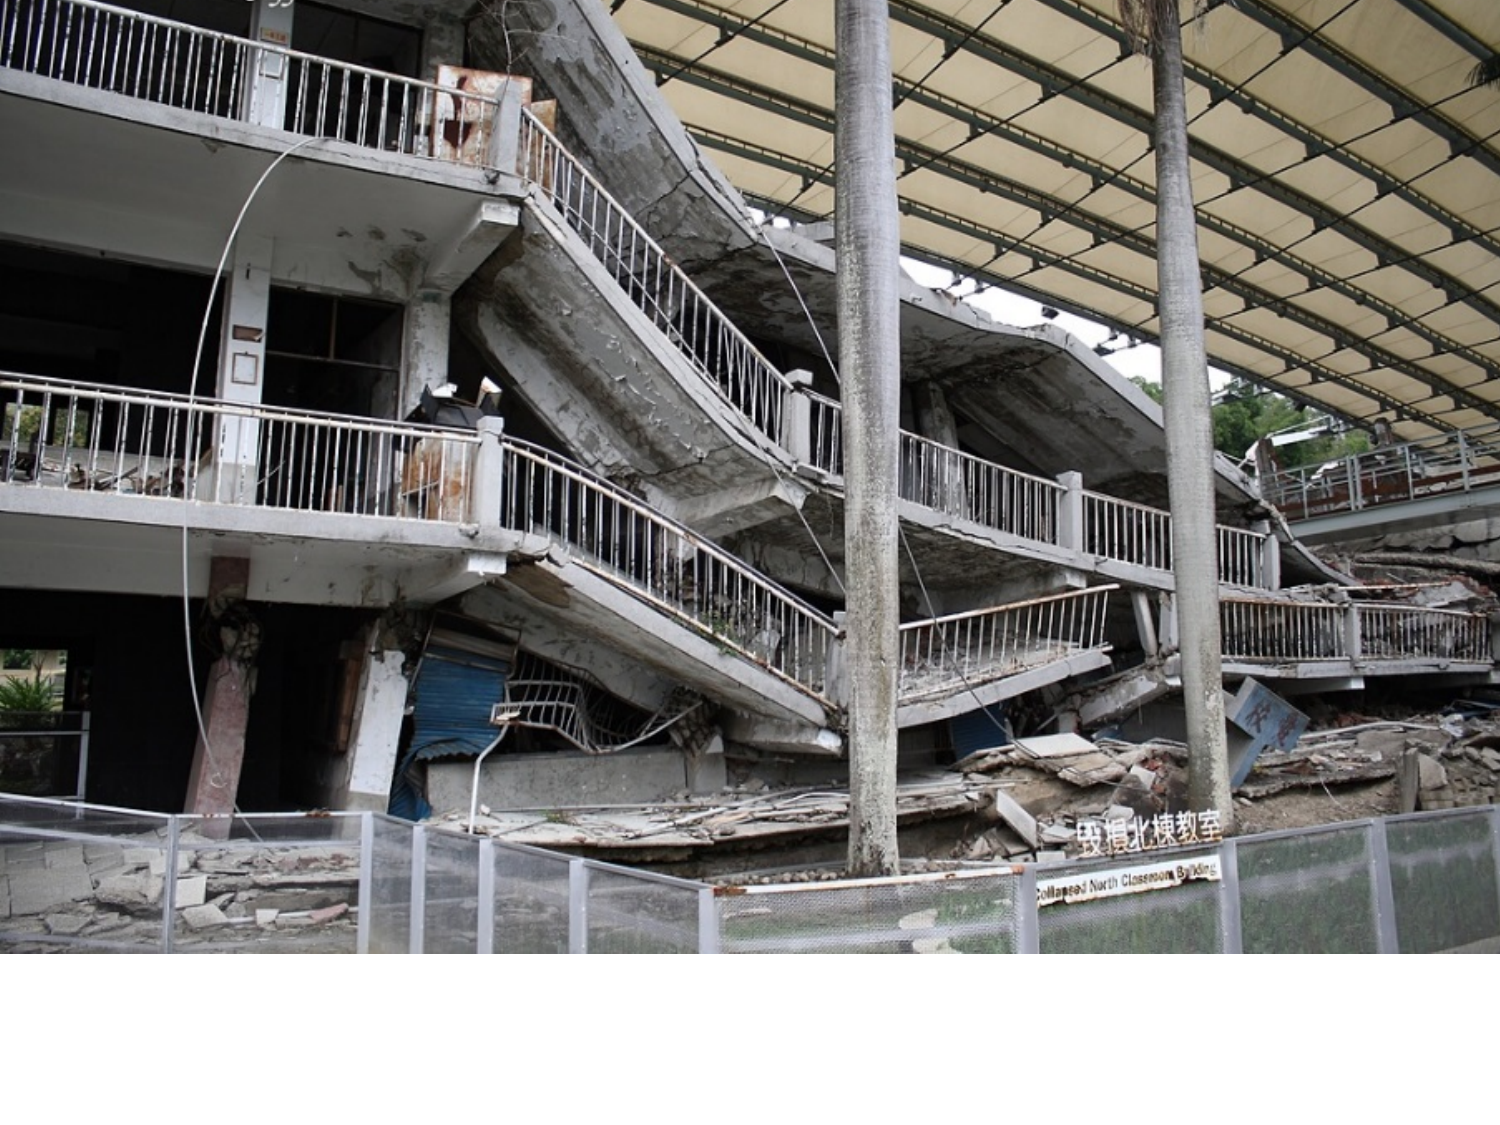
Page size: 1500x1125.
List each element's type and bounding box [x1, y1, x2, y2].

picture [0, 0, 1500, 955]
